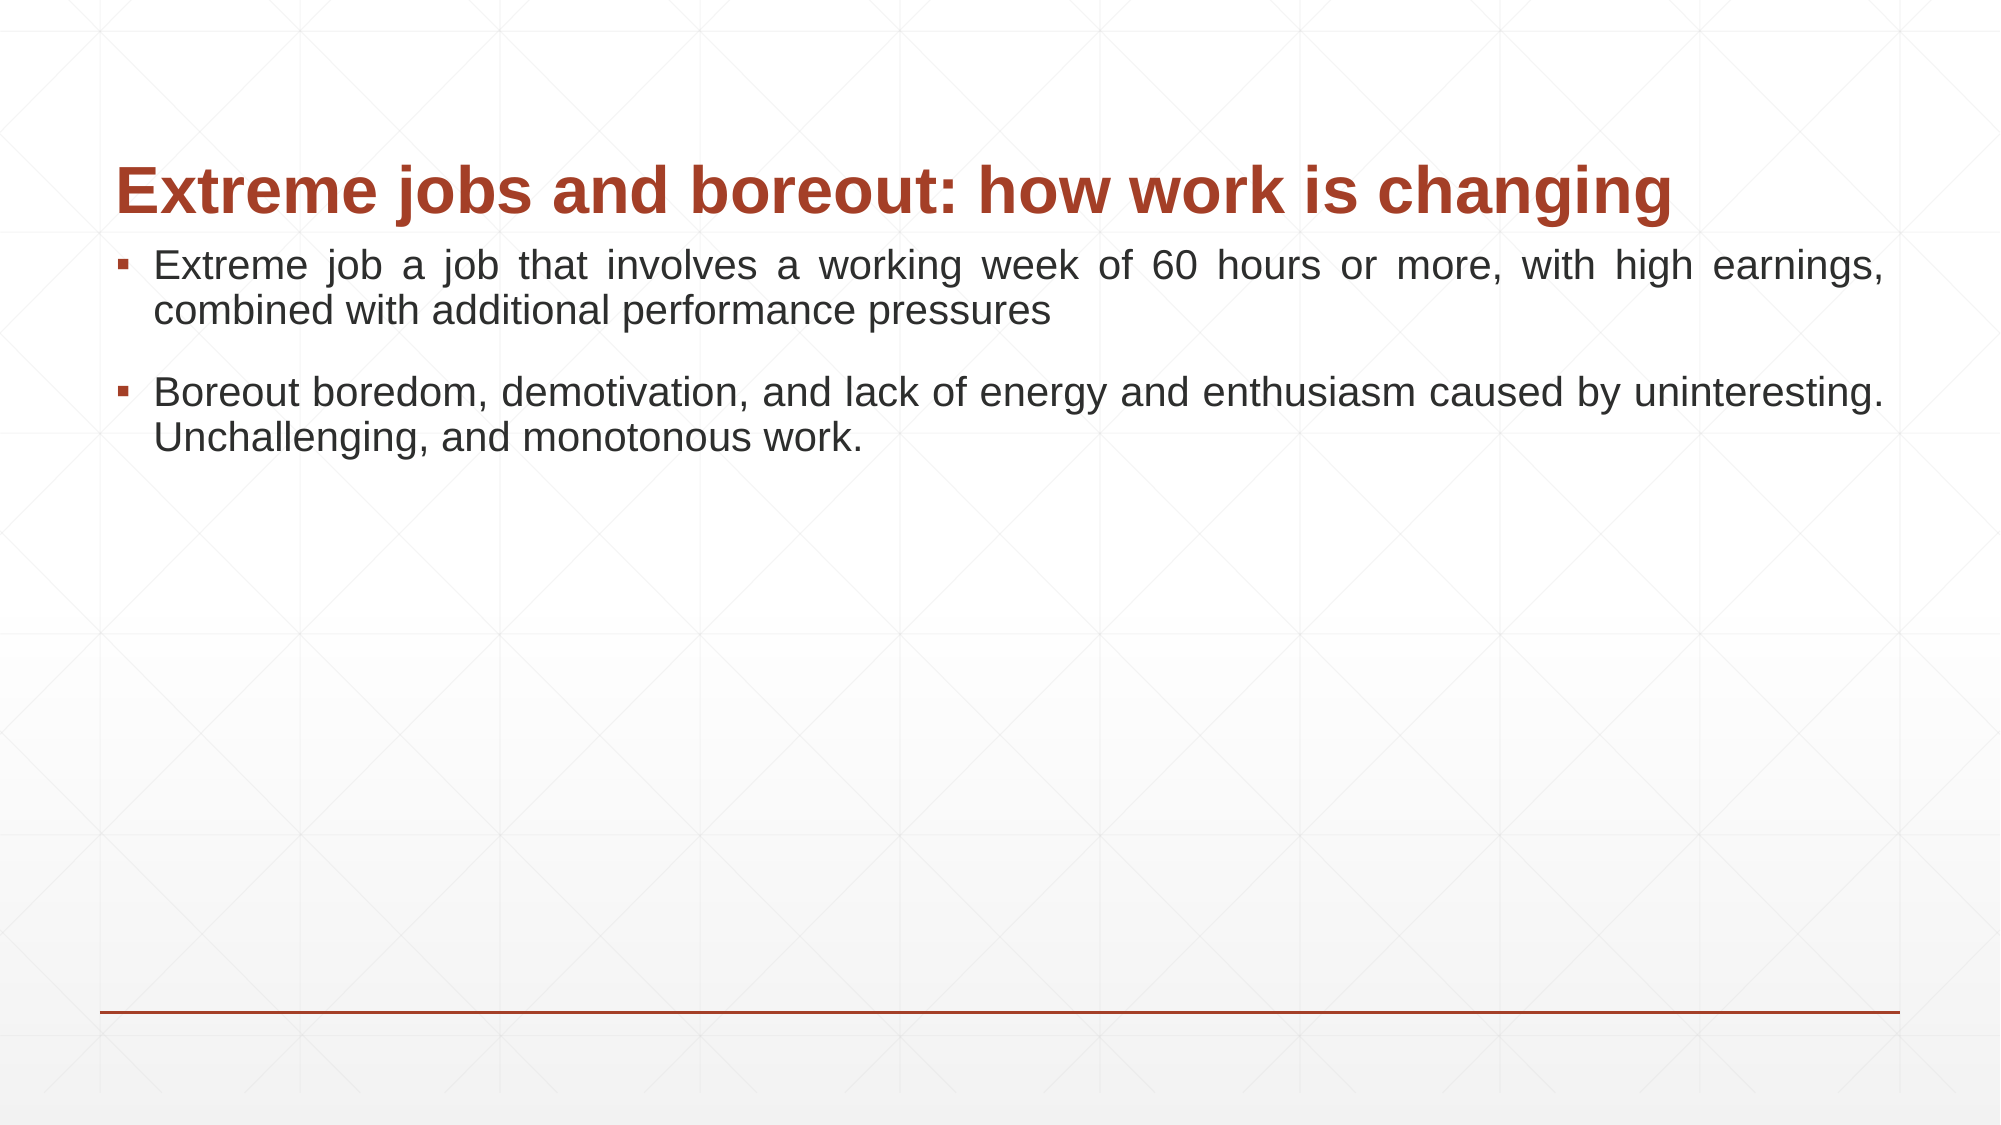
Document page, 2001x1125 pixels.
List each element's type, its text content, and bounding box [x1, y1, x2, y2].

list Extreme job a job that involves a working week of 60 hours or more, with high earnings, combined with additional performance pressures Boreout boredom, demotivation, and lack of energy and enthusiasm caused by uninteresting. Unchallenging, and monotonous work. [100, 235, 1901, 985]
title Extreme jobs and boreout: how work is changing [100, 32, 1901, 235]
